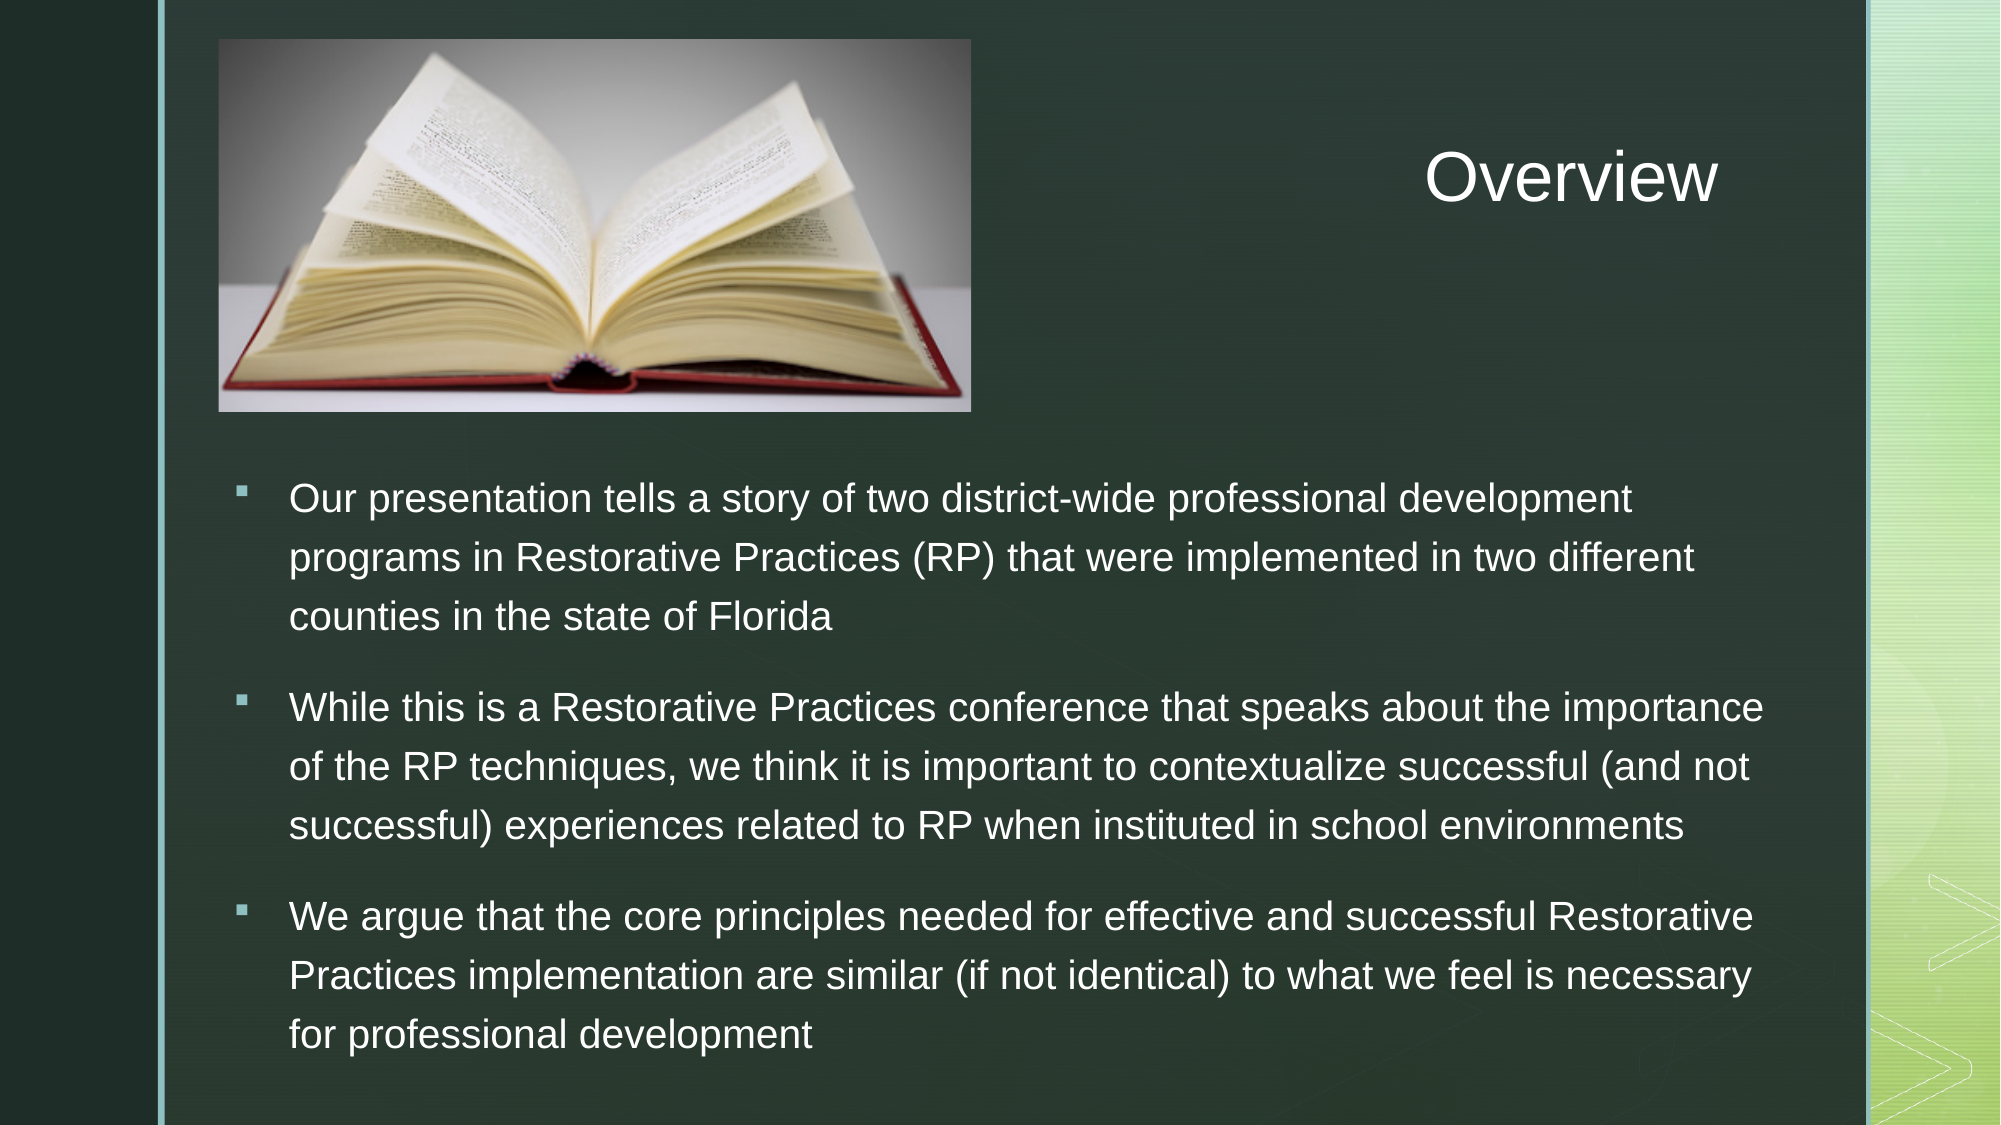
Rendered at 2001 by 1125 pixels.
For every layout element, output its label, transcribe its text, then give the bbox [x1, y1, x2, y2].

picture [1871, 0, 2001, 1125]
list Our presentation tells a story of two district-wide professional development programs in Restorative Practices (RP) that were implemented in two different counties in the state of Florida While this is a Restorative Practices conference that speaks about the importance of the RP techniques, we think it is important to contextualize successful (and not successful) experiences related to RP when instituted in school environments We argue that the core principles needed for effective and successful Restorative Practices implementation are similar (if not identical) to what we feel is necessary for professional development [218, 430, 1788, 1089]
title Overview [972, 132, 1734, 310]
picture [218, 38, 972, 413]
